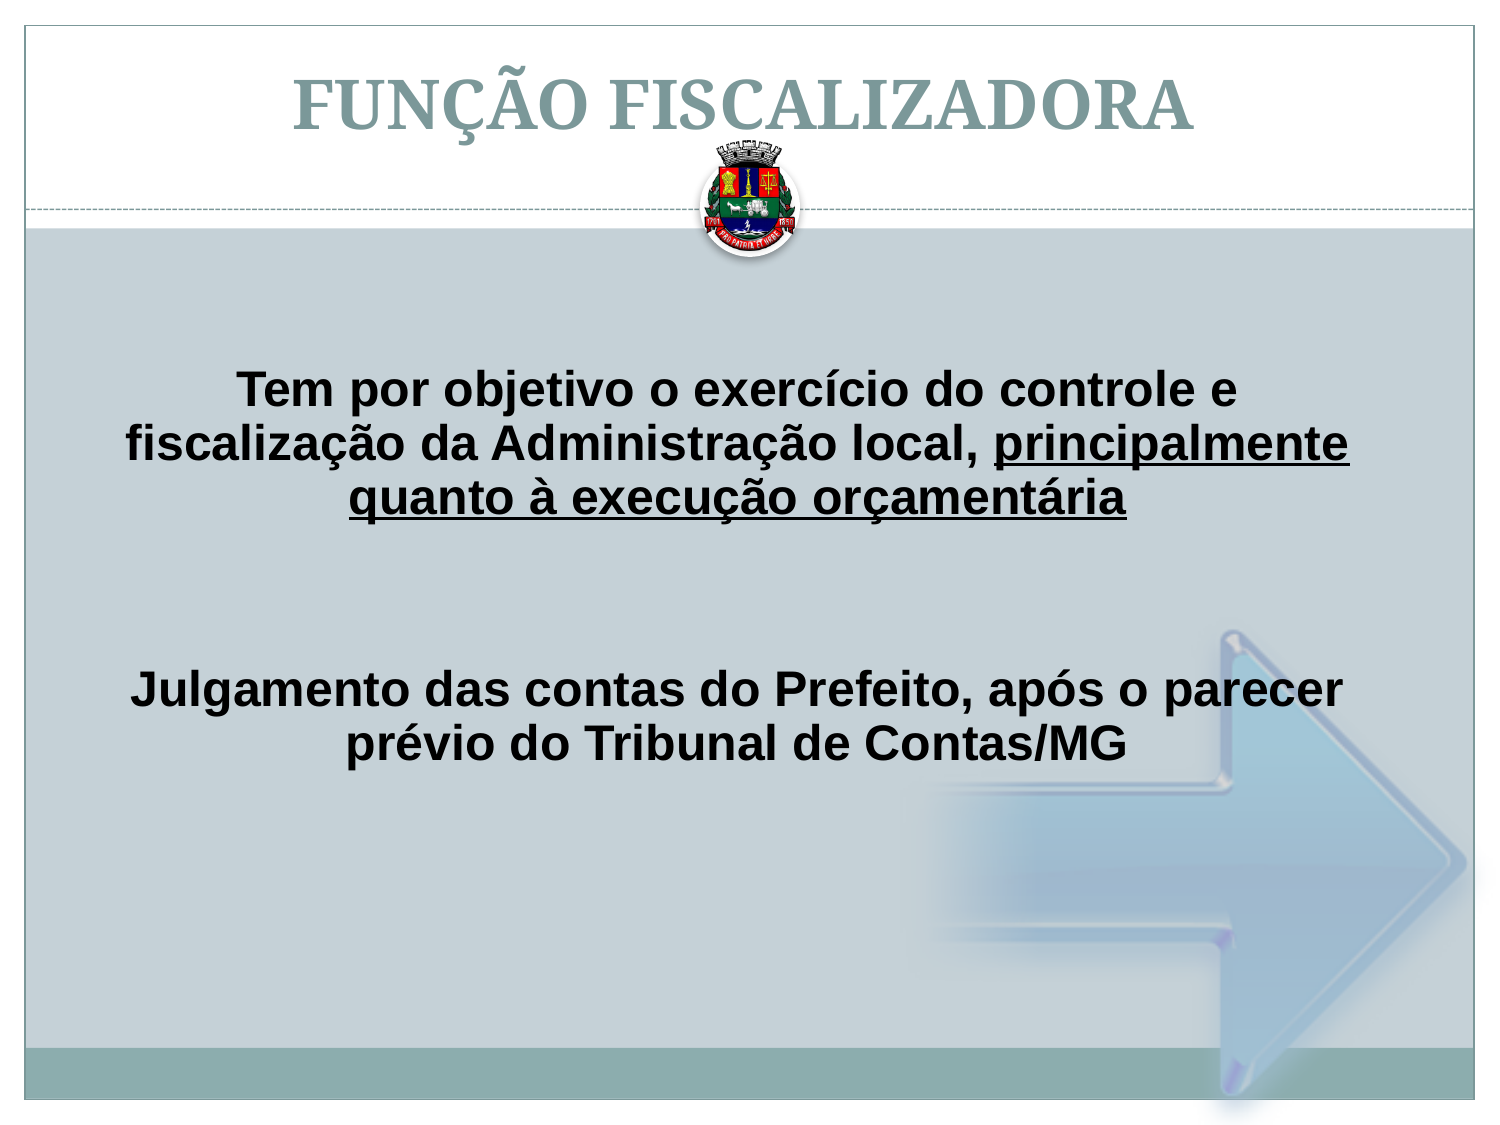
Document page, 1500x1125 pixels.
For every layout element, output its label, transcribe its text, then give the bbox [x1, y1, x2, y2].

text_box Tem por objetivo o exercício do controle e fiscalização da Administração local, principalmente quanto à execução orçamentária Julgamento das contas do Prefeito, após o parecer prévio do Tribunal de Contas/MG [100, 285, 1376, 961]
title FUNÇÃO FISCALIZADORA [114, 46, 1390, 151]
picture [703, 140, 795, 252]
picture [900, 573, 1500, 1125]
